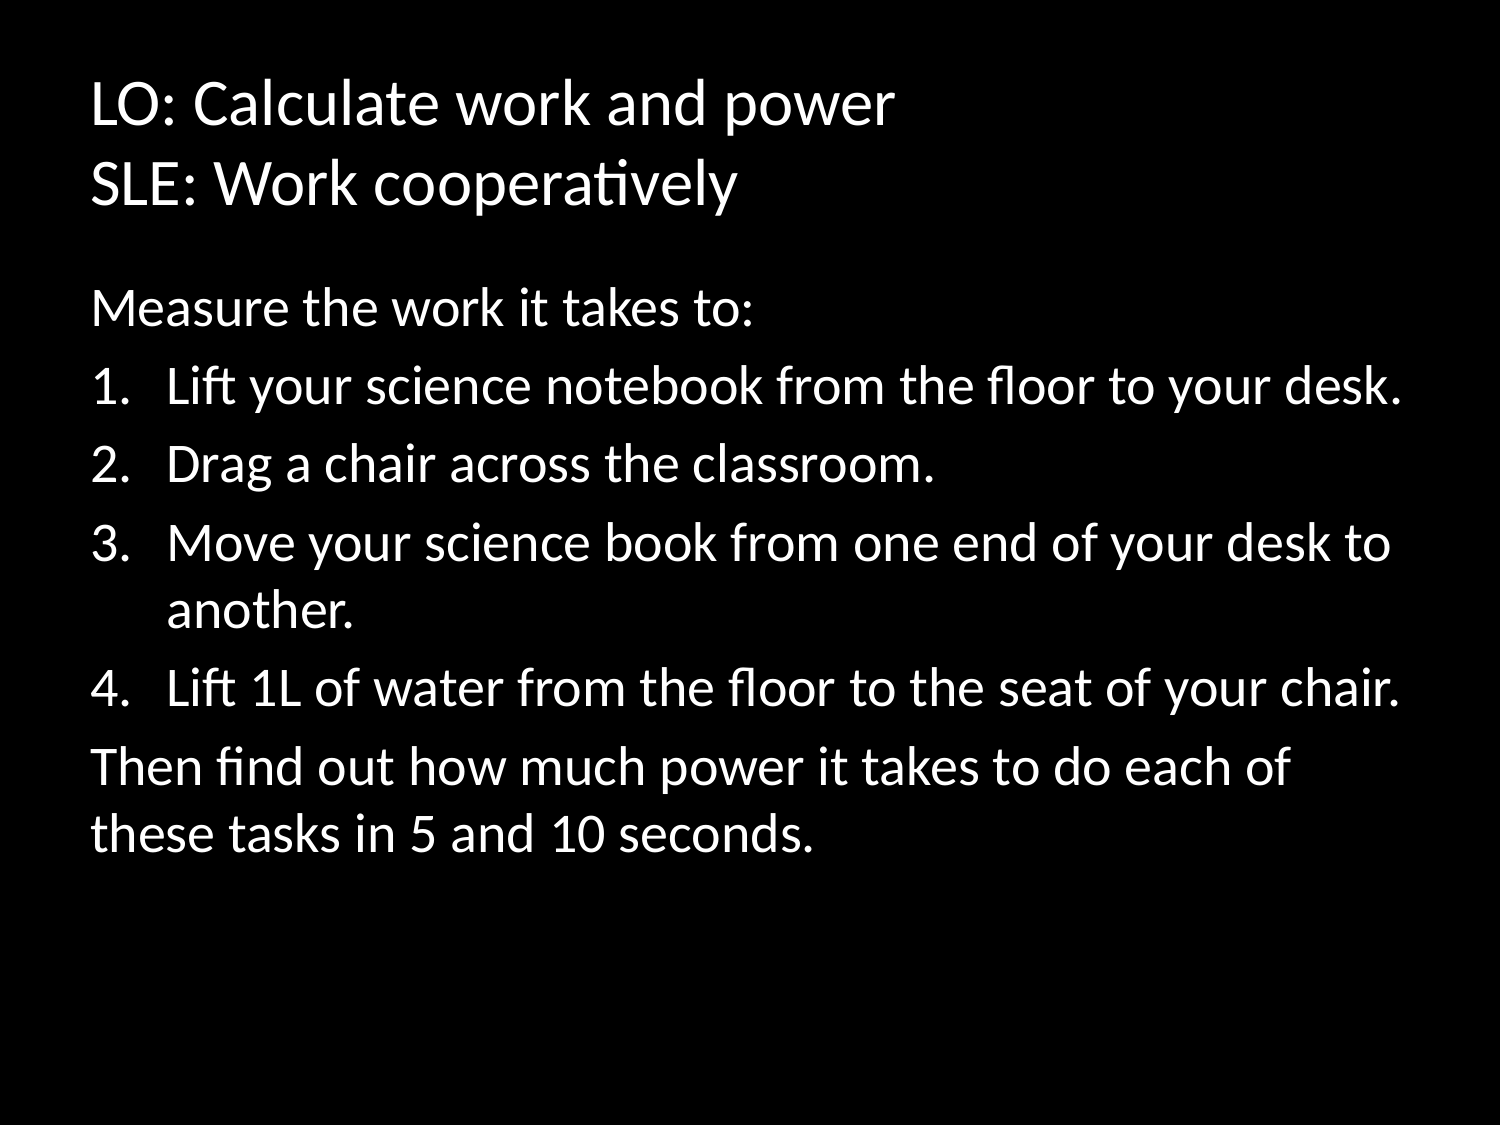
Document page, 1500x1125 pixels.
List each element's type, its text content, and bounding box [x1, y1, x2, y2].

title LO: Calculate work and power SLE: Work cooperatively [75, 45, 1425, 233]
list Measure the work it takes to: Lift your science notebook from the floor to your desk. Drag a chair across the classroom. Move your science book from one end of your desk to another. Lift 1L of water from the floor to the seat of your chair. Then find out how much power it takes to do each of these tasks in 5 and 10 seconds. [75, 262, 1425, 1005]
